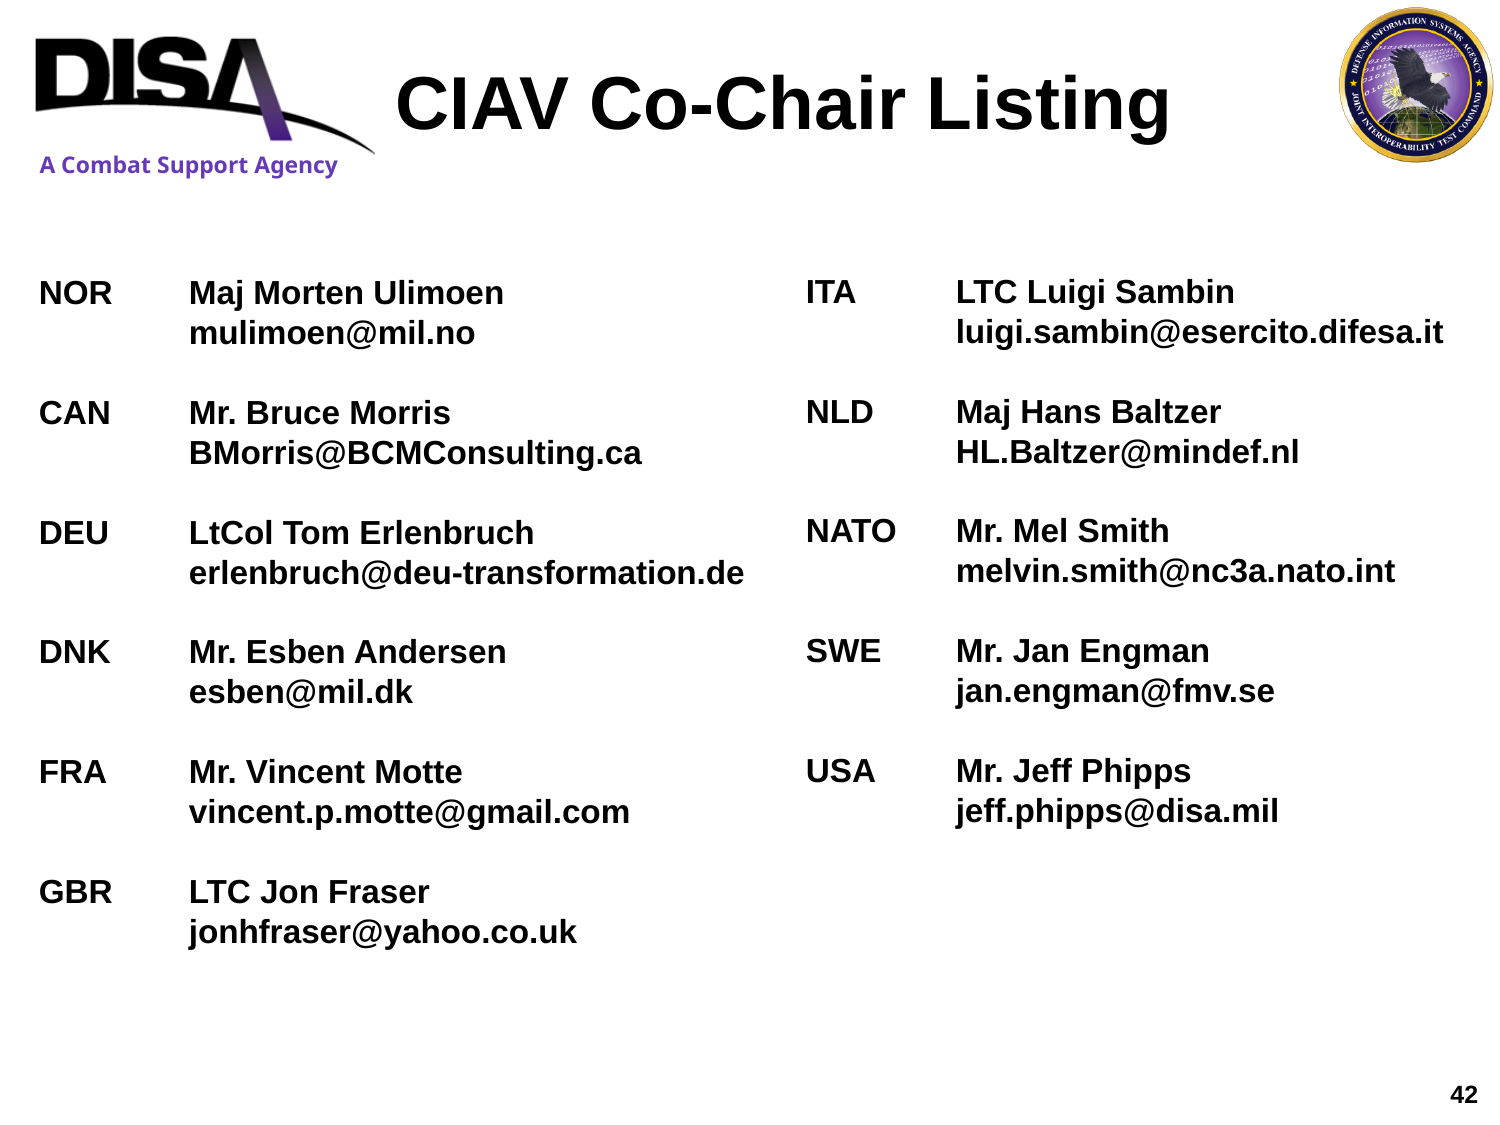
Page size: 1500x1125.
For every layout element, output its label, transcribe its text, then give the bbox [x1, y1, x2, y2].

slide_number 42 [1143, 1063, 1494, 1124]
picture [1338, 7, 1495, 164]
text_box NOR Maj Morten Ulimoen mulimoen@mil.no CAN Mr. Bruce Morris BMorris@BCMConsulting.ca DEU LtCol Tom Erlenbruch erlenbruch@deu-transformation.de DNK Mr. Esben Andersen esben@mil.dk FRA Mr. Vincent Motte vincent.p.motte@gmail.com GBR LTC Jon Fraser jonhfraser@yahoo.co.uk [24, 263, 777, 998]
picture [24, 26, 388, 163]
text_box CIAV Co-Chair Listing [275, 46, 1294, 152]
text_box ITA LTC Luigi Sambin luigi.sambin@esercito.difesa.it NLD Maj Hans Baltzer HL.Baltzer@mindef.nl NATO Mr. Mel Smith melvin.smith@nc3a.nato.int SWE Mr. Jan Engman jan.engman@fmv.se USA Mr. Jeff Phipps jeff.phipps@disa.mil [791, 262, 1497, 917]
